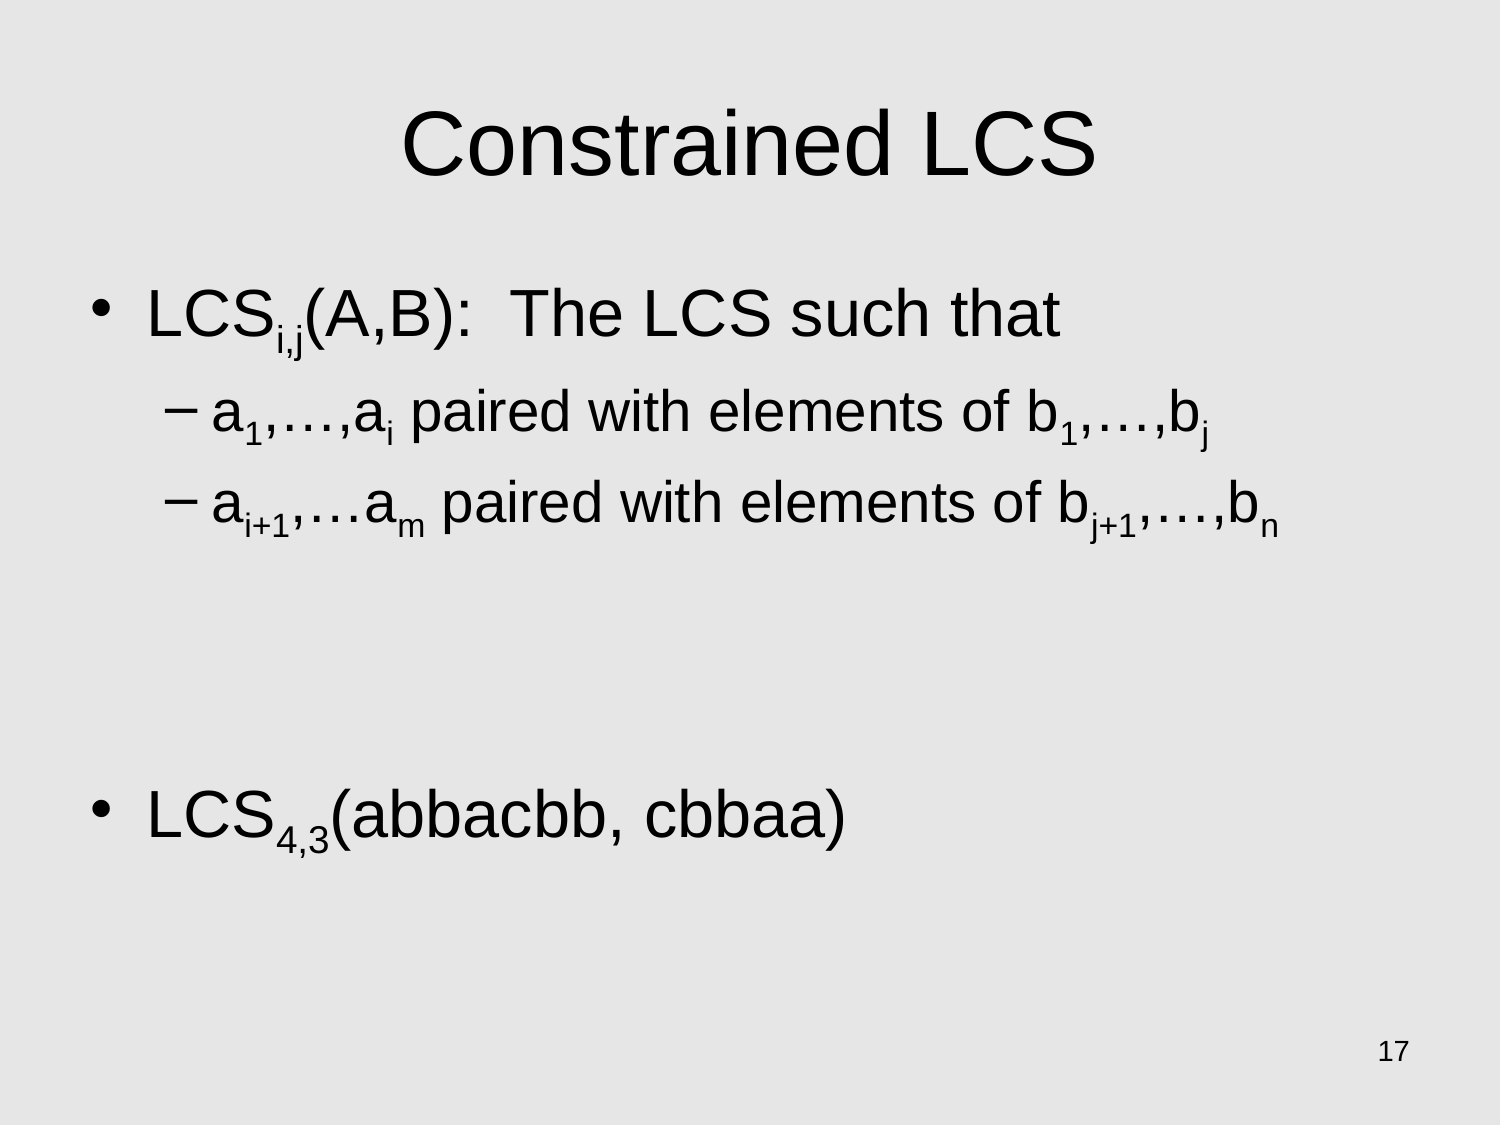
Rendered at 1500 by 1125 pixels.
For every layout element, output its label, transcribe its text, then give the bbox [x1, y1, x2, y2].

slide_number 17 [1074, 1024, 1426, 1103]
list LCSi,j(A,B): The LCS such that a1,…,ai paired with elements of b1,…,bj ai+1,…am paired with elements of bj+1,…,bn LCS4,3(abbacbb, cbbaa) [75, 262, 1425, 1005]
title Constrained LCS [75, 45, 1425, 233]
